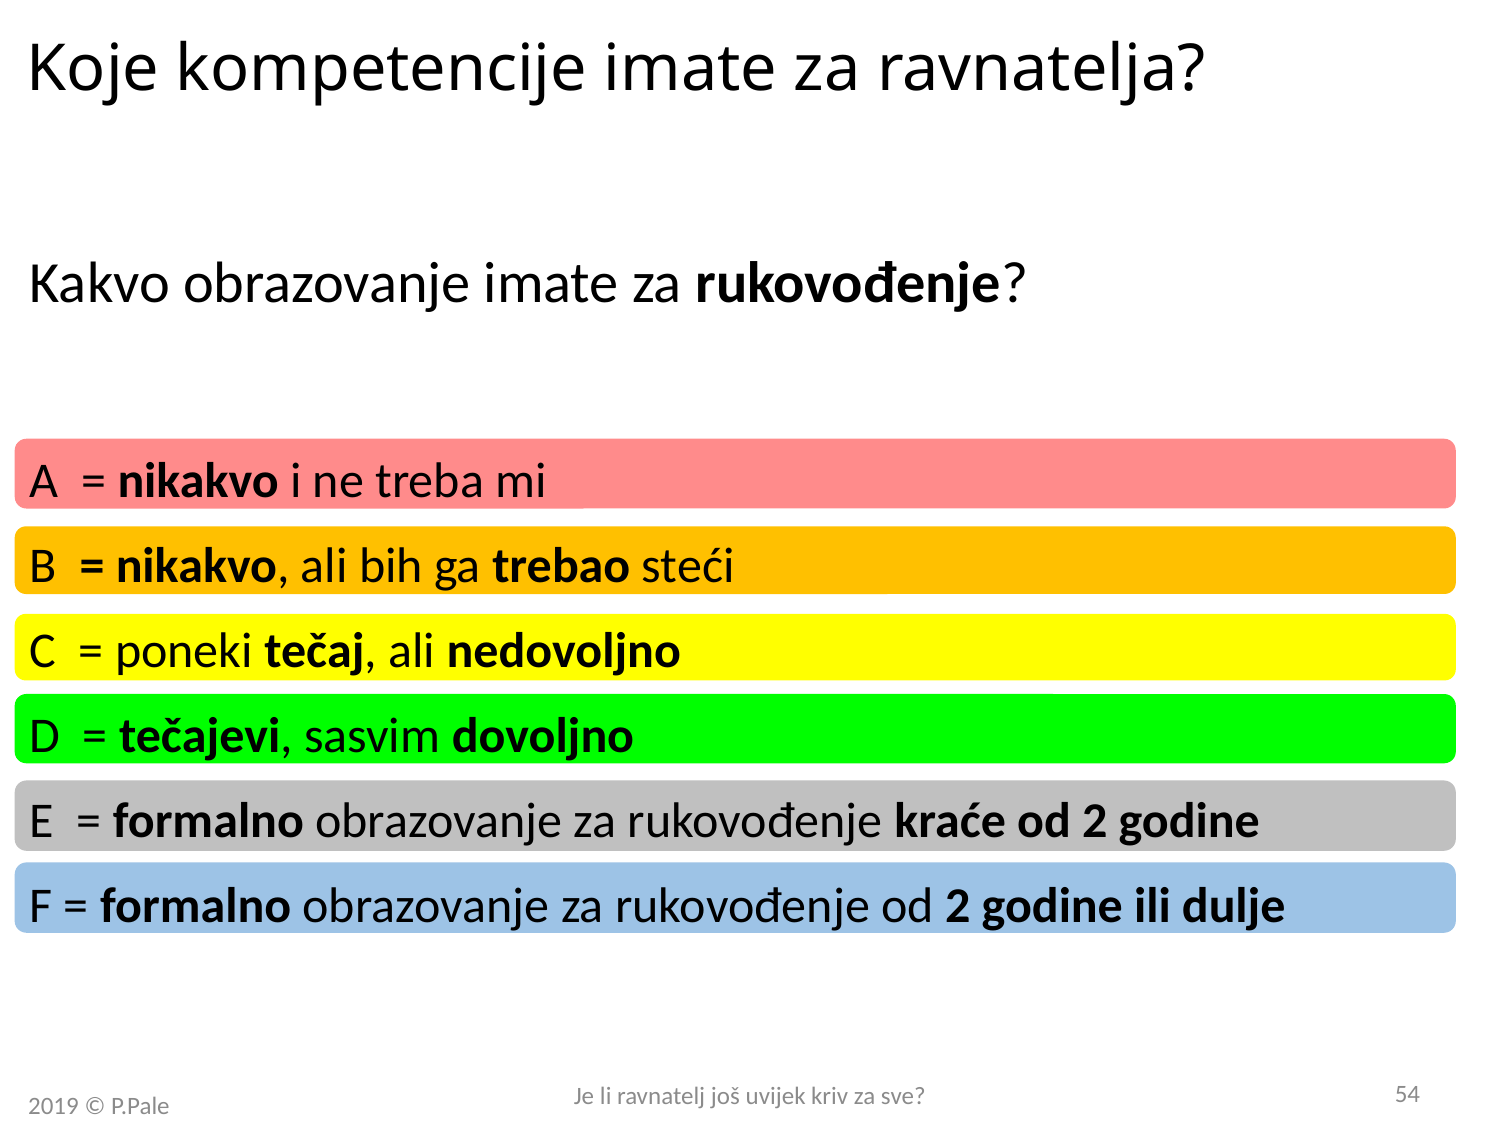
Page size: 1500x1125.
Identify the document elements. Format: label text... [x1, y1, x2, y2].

list Kakvo obrazovanje imate za rukovođenje? A = nikakvo i ne treba mi B = nikakvo, ali bih ga trebao steći C = poneki tečaj, ali nedovoljno D = tečajevi, sasvim dovoljno E = formalno obrazovanje za rukovođenje kraće od 2 godine F = formalno obrazovanje za rukovođenje od 2 godine ili dulje [14, 181, 1486, 1008]
slide_number 2019 © P.Pale [13, 1074, 364, 1125]
slide_number 54 [1097, 1062, 1436, 1123]
title Koje kompetencije imate za ravnatelja? [11, 8, 1294, 130]
footer Je li ravnatelj još uvijek kriv za sve? [496, 1065, 1004, 1125]
